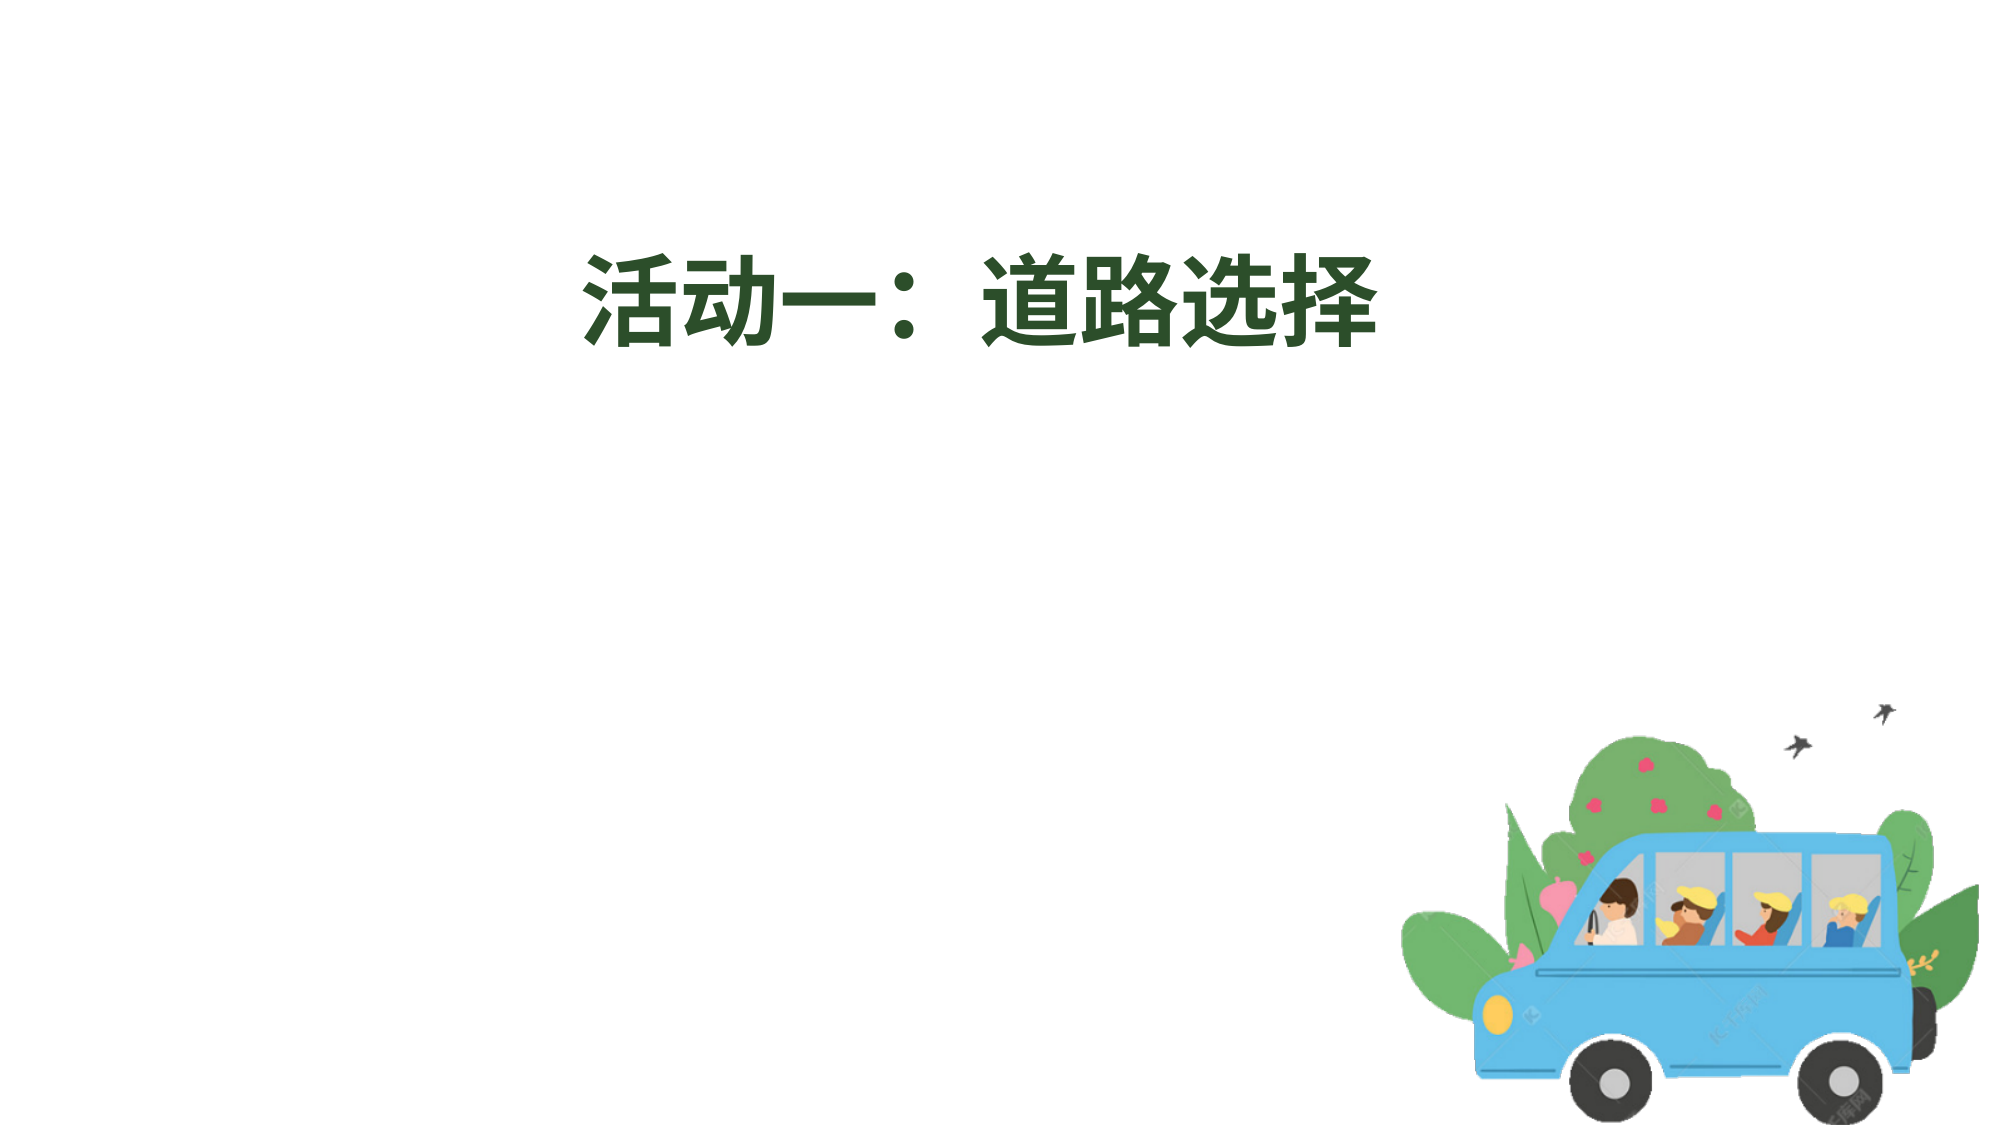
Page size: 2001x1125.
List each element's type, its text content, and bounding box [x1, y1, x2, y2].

picture [1324, 498, 2000, 1125]
text_box 活动一：道路选择 [564, 230, 1626, 366]
